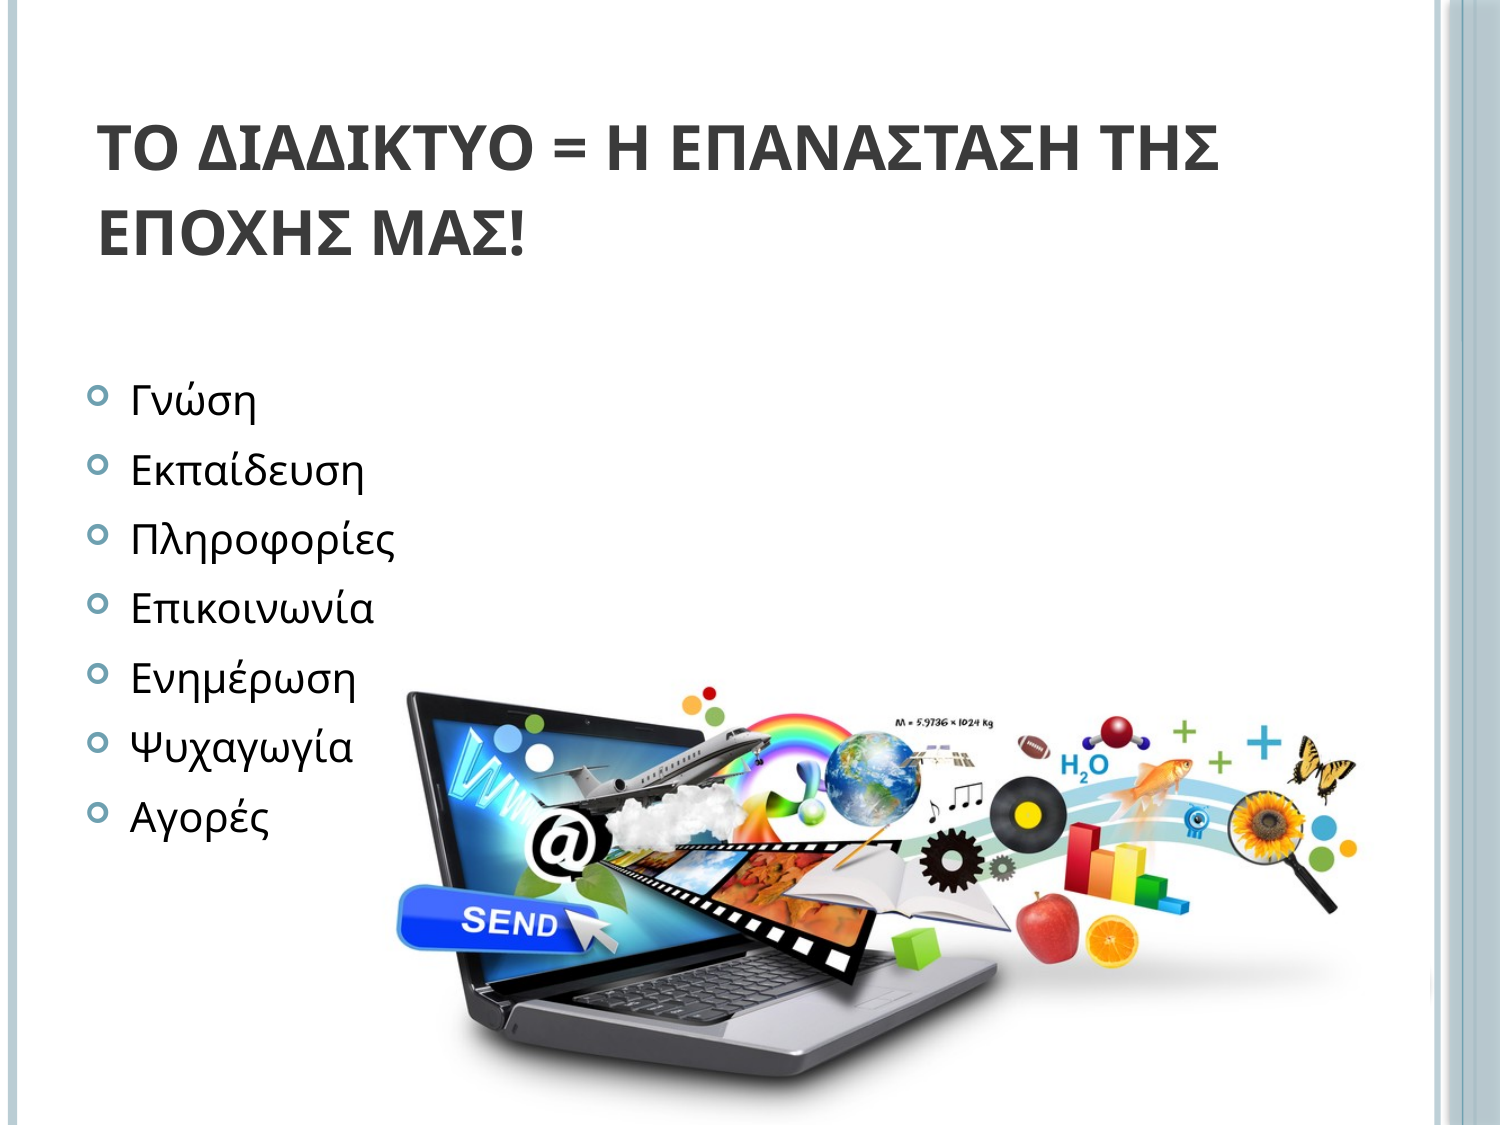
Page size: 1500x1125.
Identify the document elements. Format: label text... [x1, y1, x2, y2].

title το διαδικτυο = η επανασταση τησ εποχησ μασ! [82, 93, 1432, 282]
picture [346, 643, 1431, 1125]
list Γνώση Εκπαίδευση Πληροφορίες Επικοινωνία Ενημέρωση Ψυχαγωγία Αγορές [70, 363, 1421, 1021]
